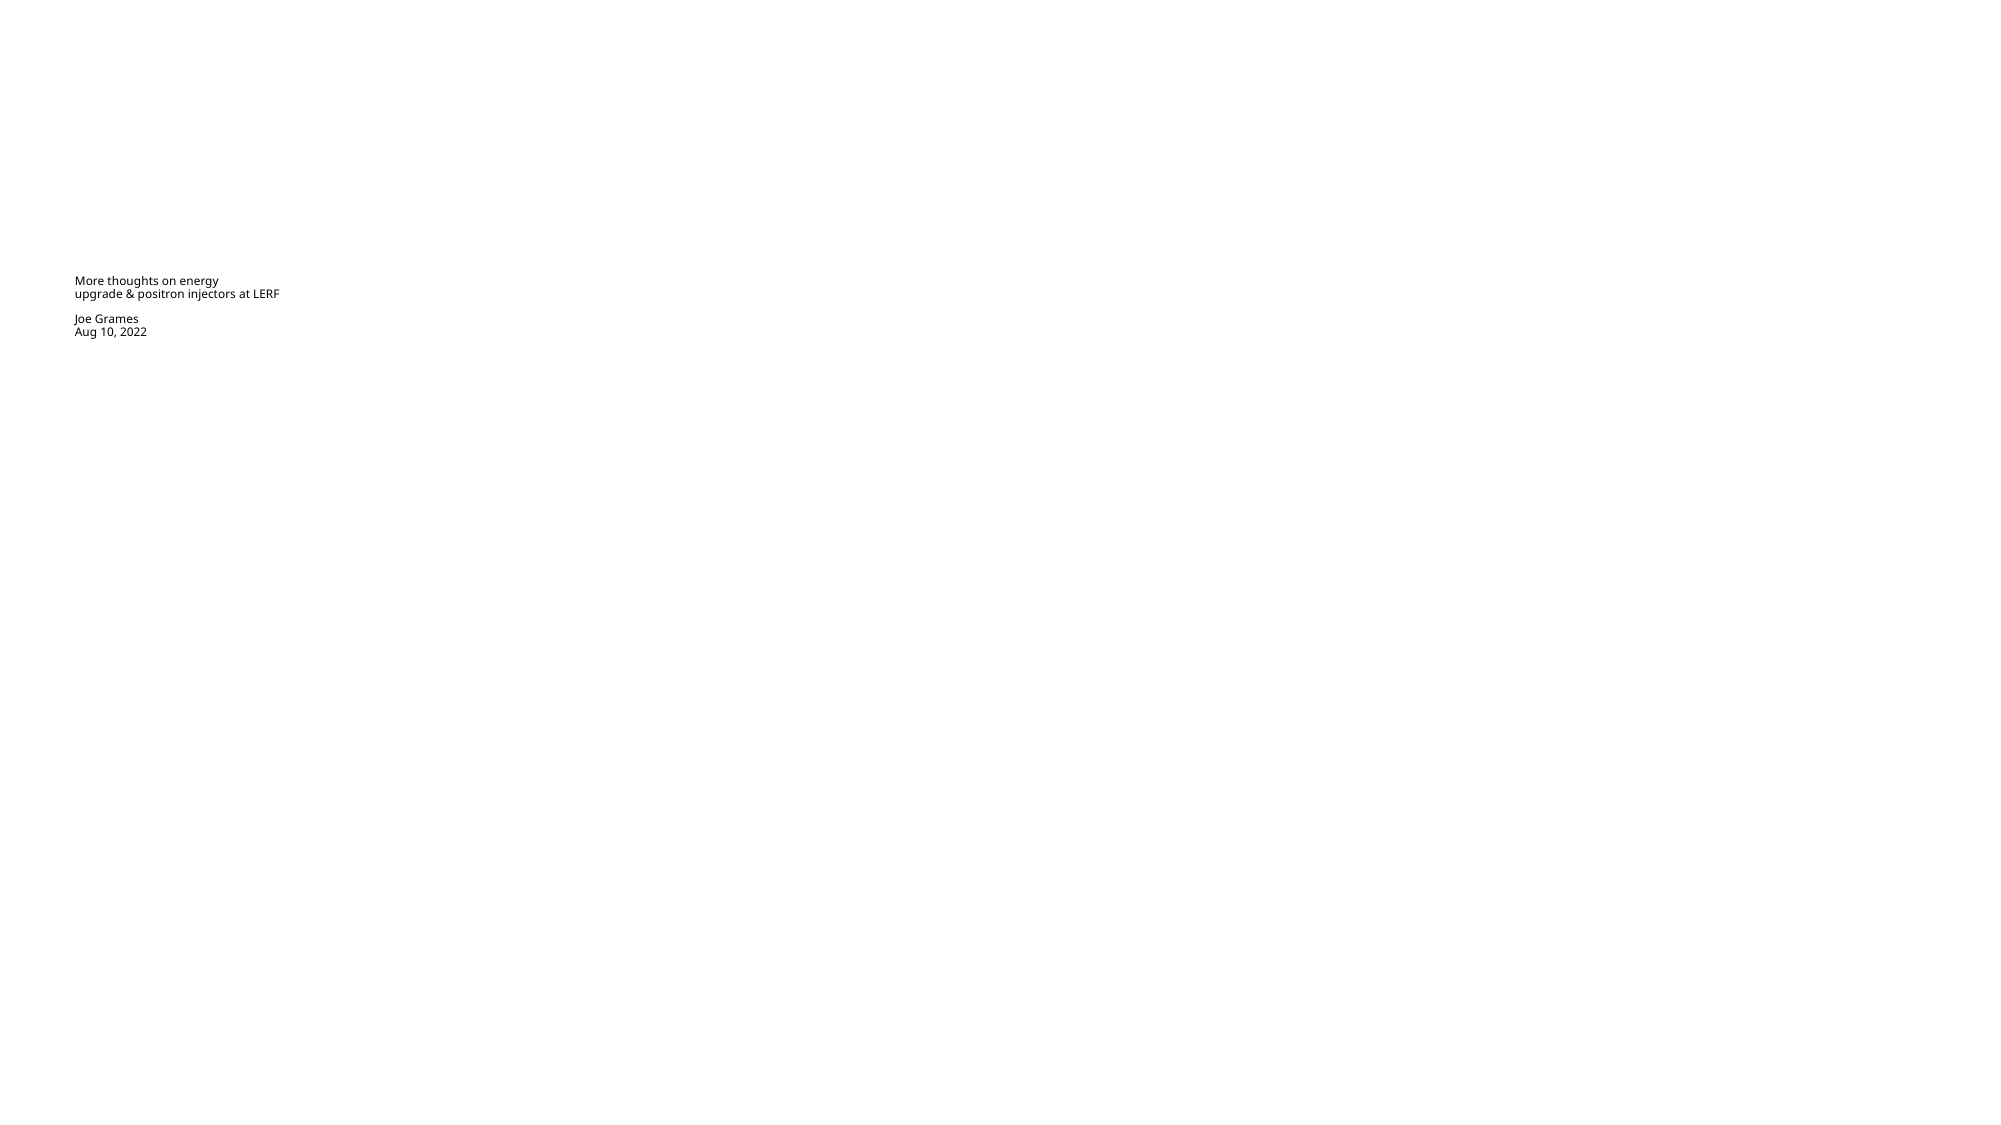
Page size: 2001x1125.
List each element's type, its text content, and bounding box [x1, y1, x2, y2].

title More thoughts on energy upgrade & positron injectors at LERF Joe Grames Aug 10, 2022 [59, 265, 1572, 350]
